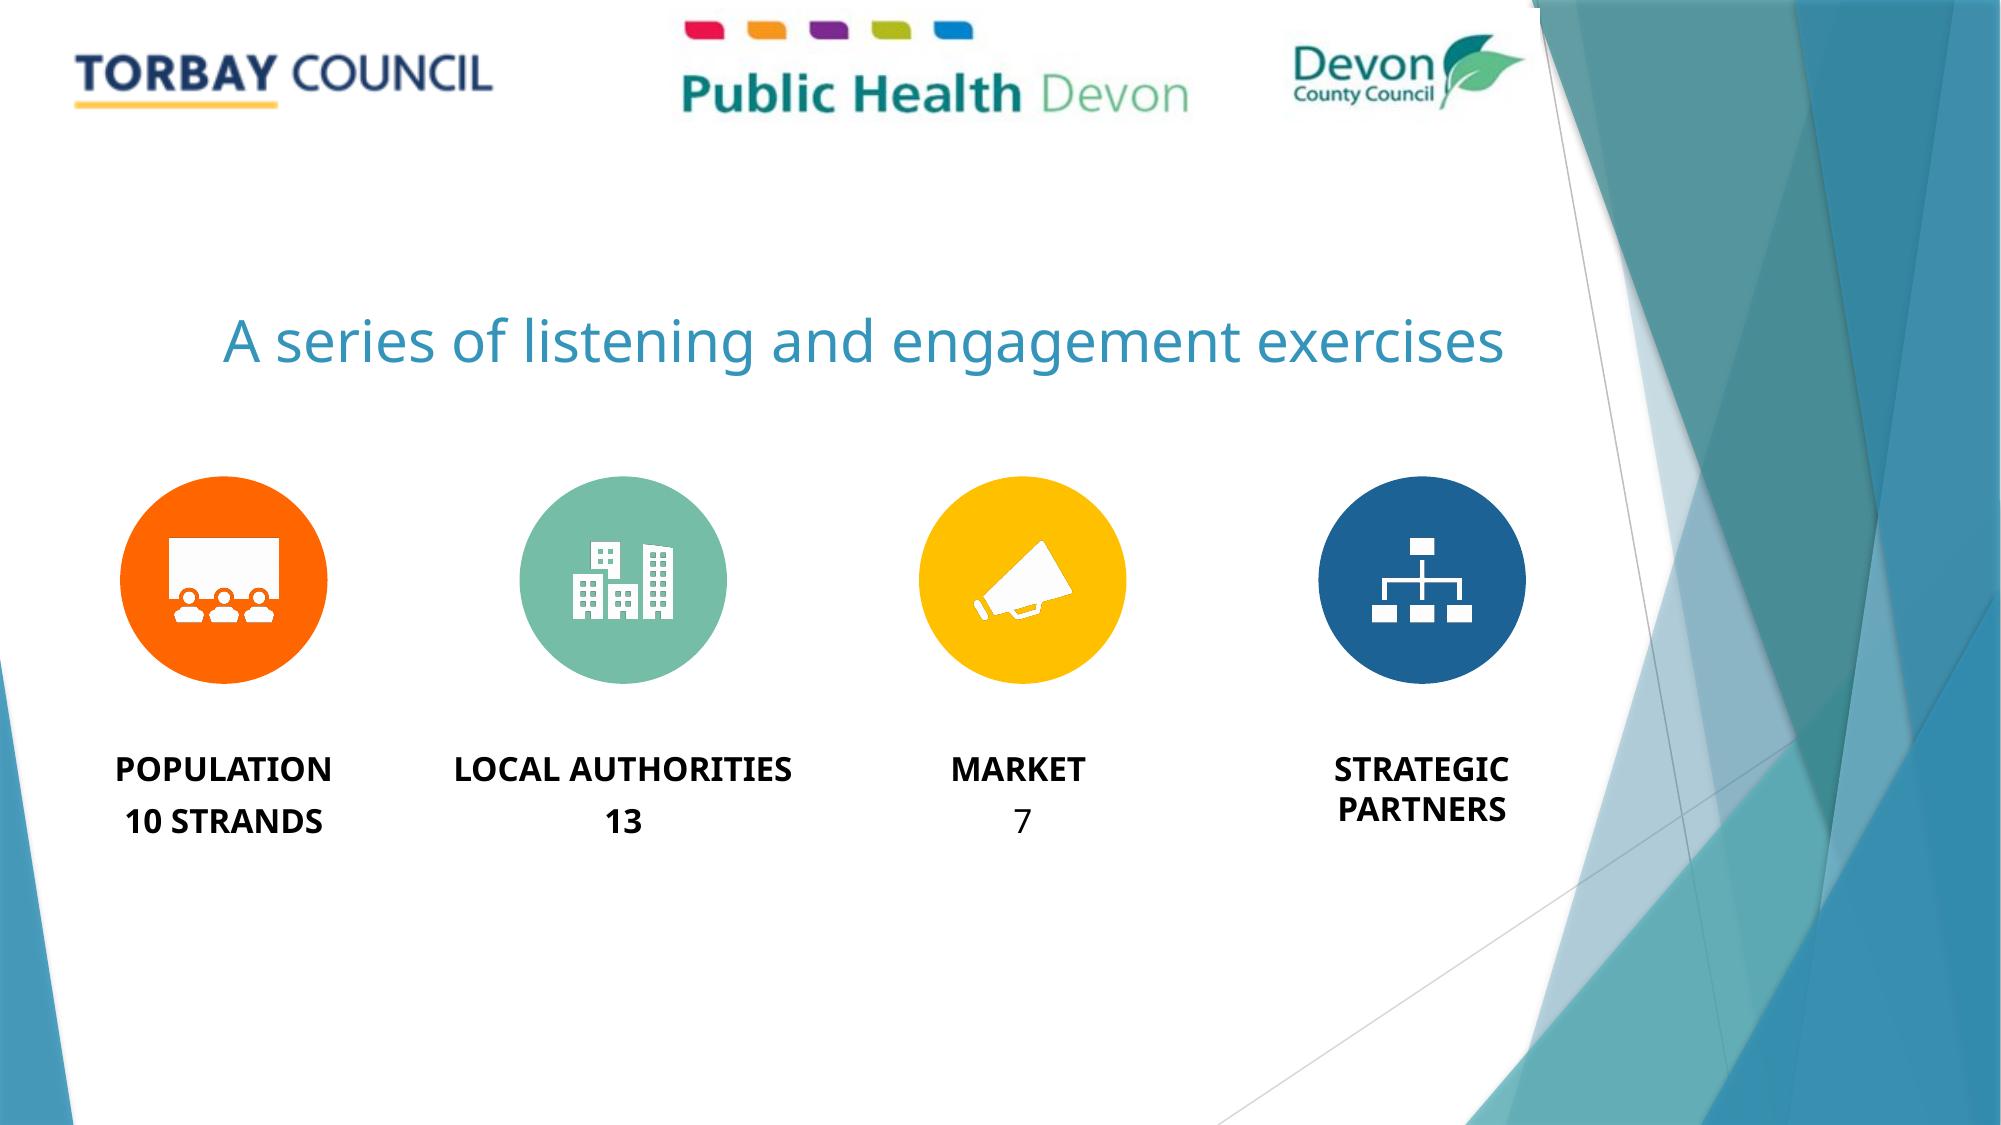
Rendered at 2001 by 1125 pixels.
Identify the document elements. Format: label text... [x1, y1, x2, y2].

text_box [0, 360, 1686, 983]
title A series of listening and engagement exercises [160, 296, 1569, 358]
picture [59, 28, 518, 139]
picture [624, 8, 1540, 134]
